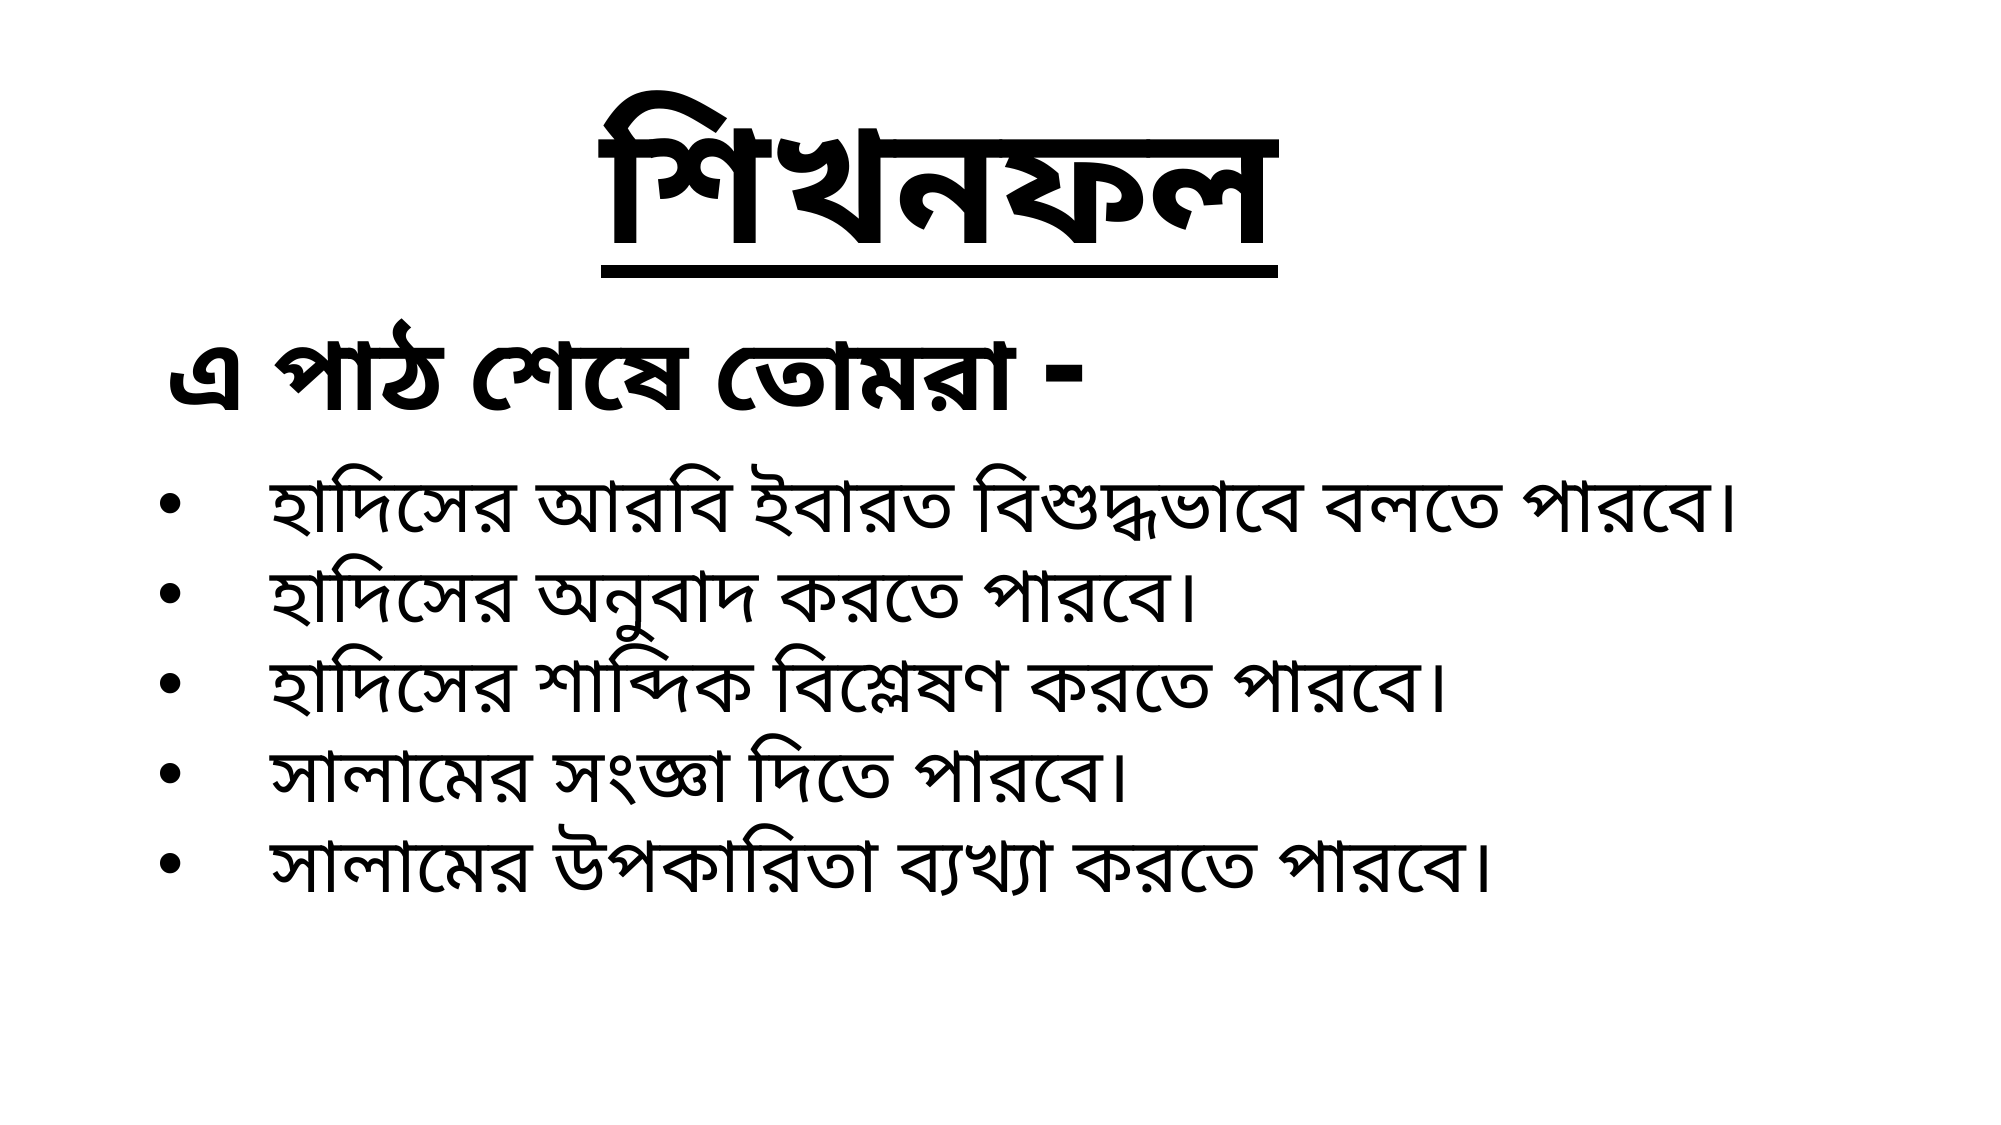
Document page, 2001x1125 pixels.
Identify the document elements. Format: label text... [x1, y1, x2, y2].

text_box হাদিসের আরবি ইবারত বিশুদ্ধভাবে বলতে পারবে। হাদিসের অনুবাদ করতে পারবে। হাদিসের শাব্দিক বিশ্লেষণ করতে পারবে। সালামের সংজ্ঞা দিতে পারবে। সালামের উপকারিতা ব্যখ্যা করতে পারবে। [143, 449, 1897, 915]
text_box শিখনফল [586, 69, 1453, 265]
text_box এ পাঠ শেষে তোমরা - [142, 265, 1479, 445]
